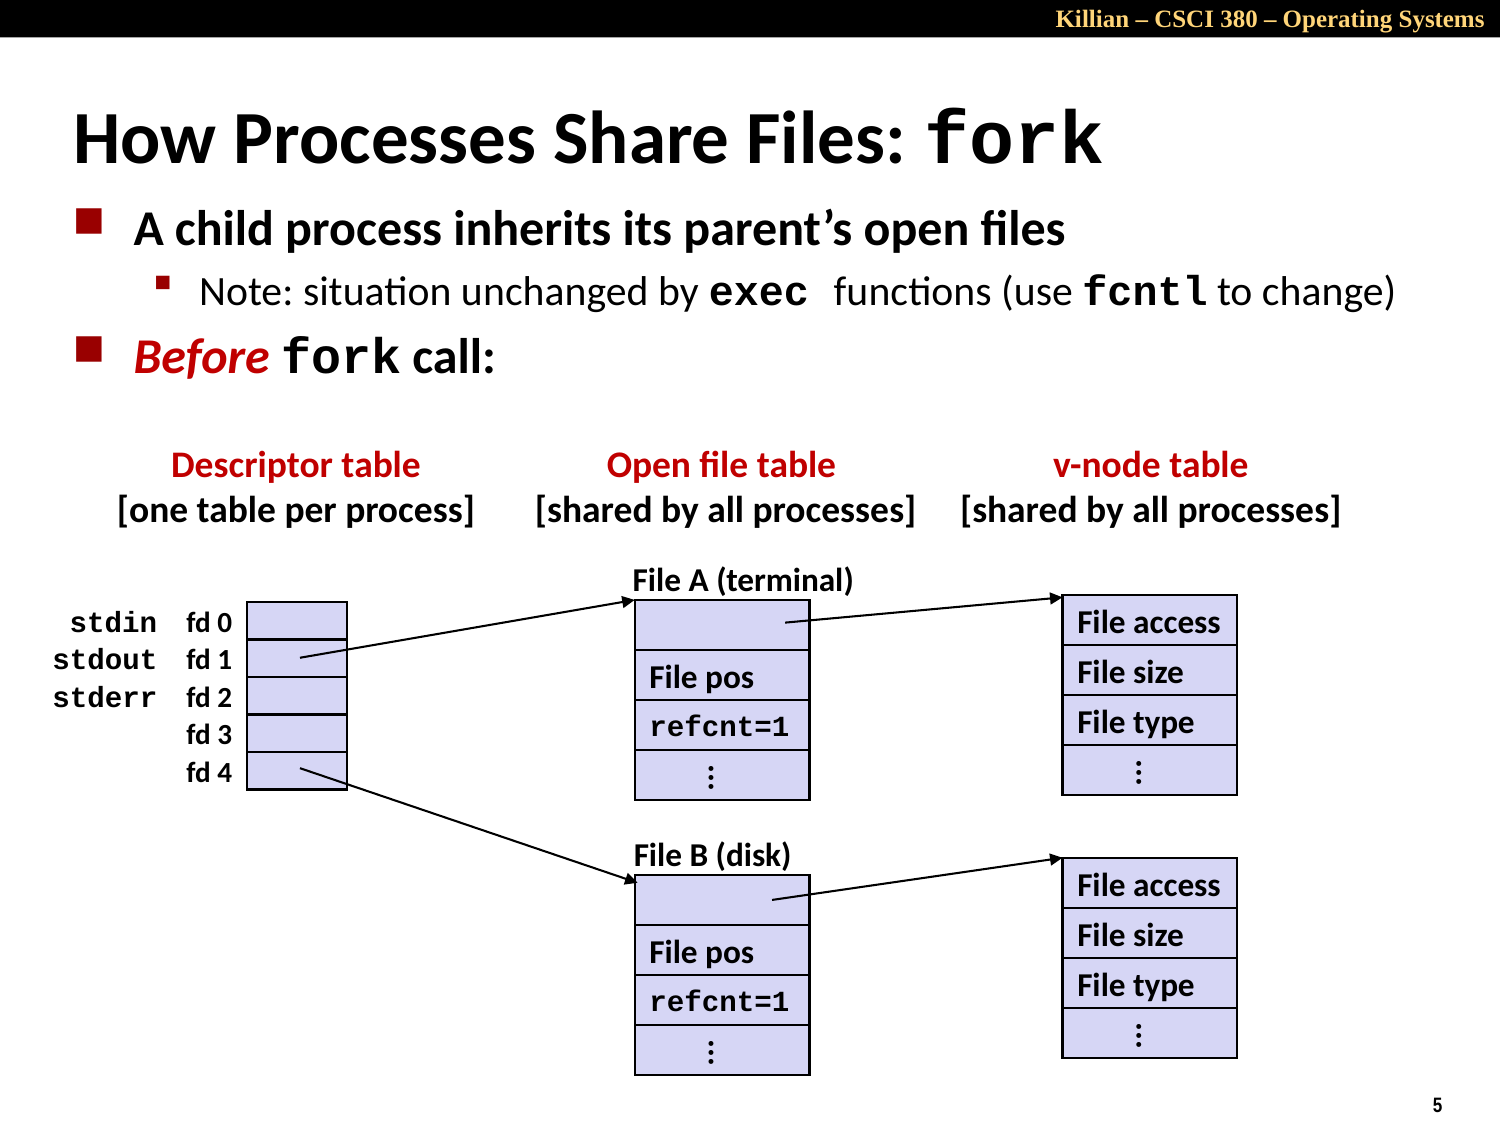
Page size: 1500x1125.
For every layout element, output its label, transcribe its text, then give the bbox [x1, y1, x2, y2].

text_box File pos [634, 650, 810, 699]
list A child process inherits its parent’s open files Note: situation unchanged by exec functions (use fcntl to change) Before fork call: [61, 187, 1426, 401]
text_box ... [634, 1025, 810, 1075]
text_box [248, 602, 348, 639]
text_box fd 1 [173, 639, 248, 677]
text_box Open file table [shared by all processes] [520, 433, 932, 538]
text_box [785, 592, 1062, 623]
text_box Descriptor table [one table per process] [101, 433, 491, 538]
text_box File access [1062, 857, 1238, 907]
title How Processes Share Files: fork [58, 71, 1305, 197]
text_box fd 0 [173, 602, 248, 639]
text_box File type [1062, 957, 1238, 1008]
text_box File size [1062, 645, 1238, 695]
text_box [248, 639, 348, 677]
text_box [634, 875, 810, 925]
text_box stderr [37, 683, 173, 721]
text_box File type [1062, 695, 1238, 746]
text_box refcnt=1 [634, 699, 810, 750]
text_box [248, 714, 348, 752]
text_box fd 2 [173, 677, 248, 714]
text_box stdout [37, 633, 173, 683]
text_box fd 4 [147, 752, 248, 790]
text_box ... [1062, 1008, 1238, 1058]
text_box [772, 853, 1063, 901]
text_box [623, 880, 638, 885]
text_box [248, 752, 348, 790]
text_box fd 3 [147, 714, 248, 752]
text_box File B (disk) [618, 825, 807, 880]
text_box stdin [54, 595, 173, 646]
text_box refcnt=1 [634, 975, 810, 1025]
text_box ... [634, 750, 810, 800]
text_box ... [1062, 746, 1238, 796]
text_box File access [1062, 595, 1238, 645]
text_box File A (terminal) [617, 550, 870, 605]
text_box [634, 605, 810, 650]
text_box File size [1062, 907, 1238, 957]
text_box v-node table [shared by all processes] [945, 433, 1357, 538]
text_box [248, 677, 348, 714]
text_box File pos [634, 925, 810, 975]
